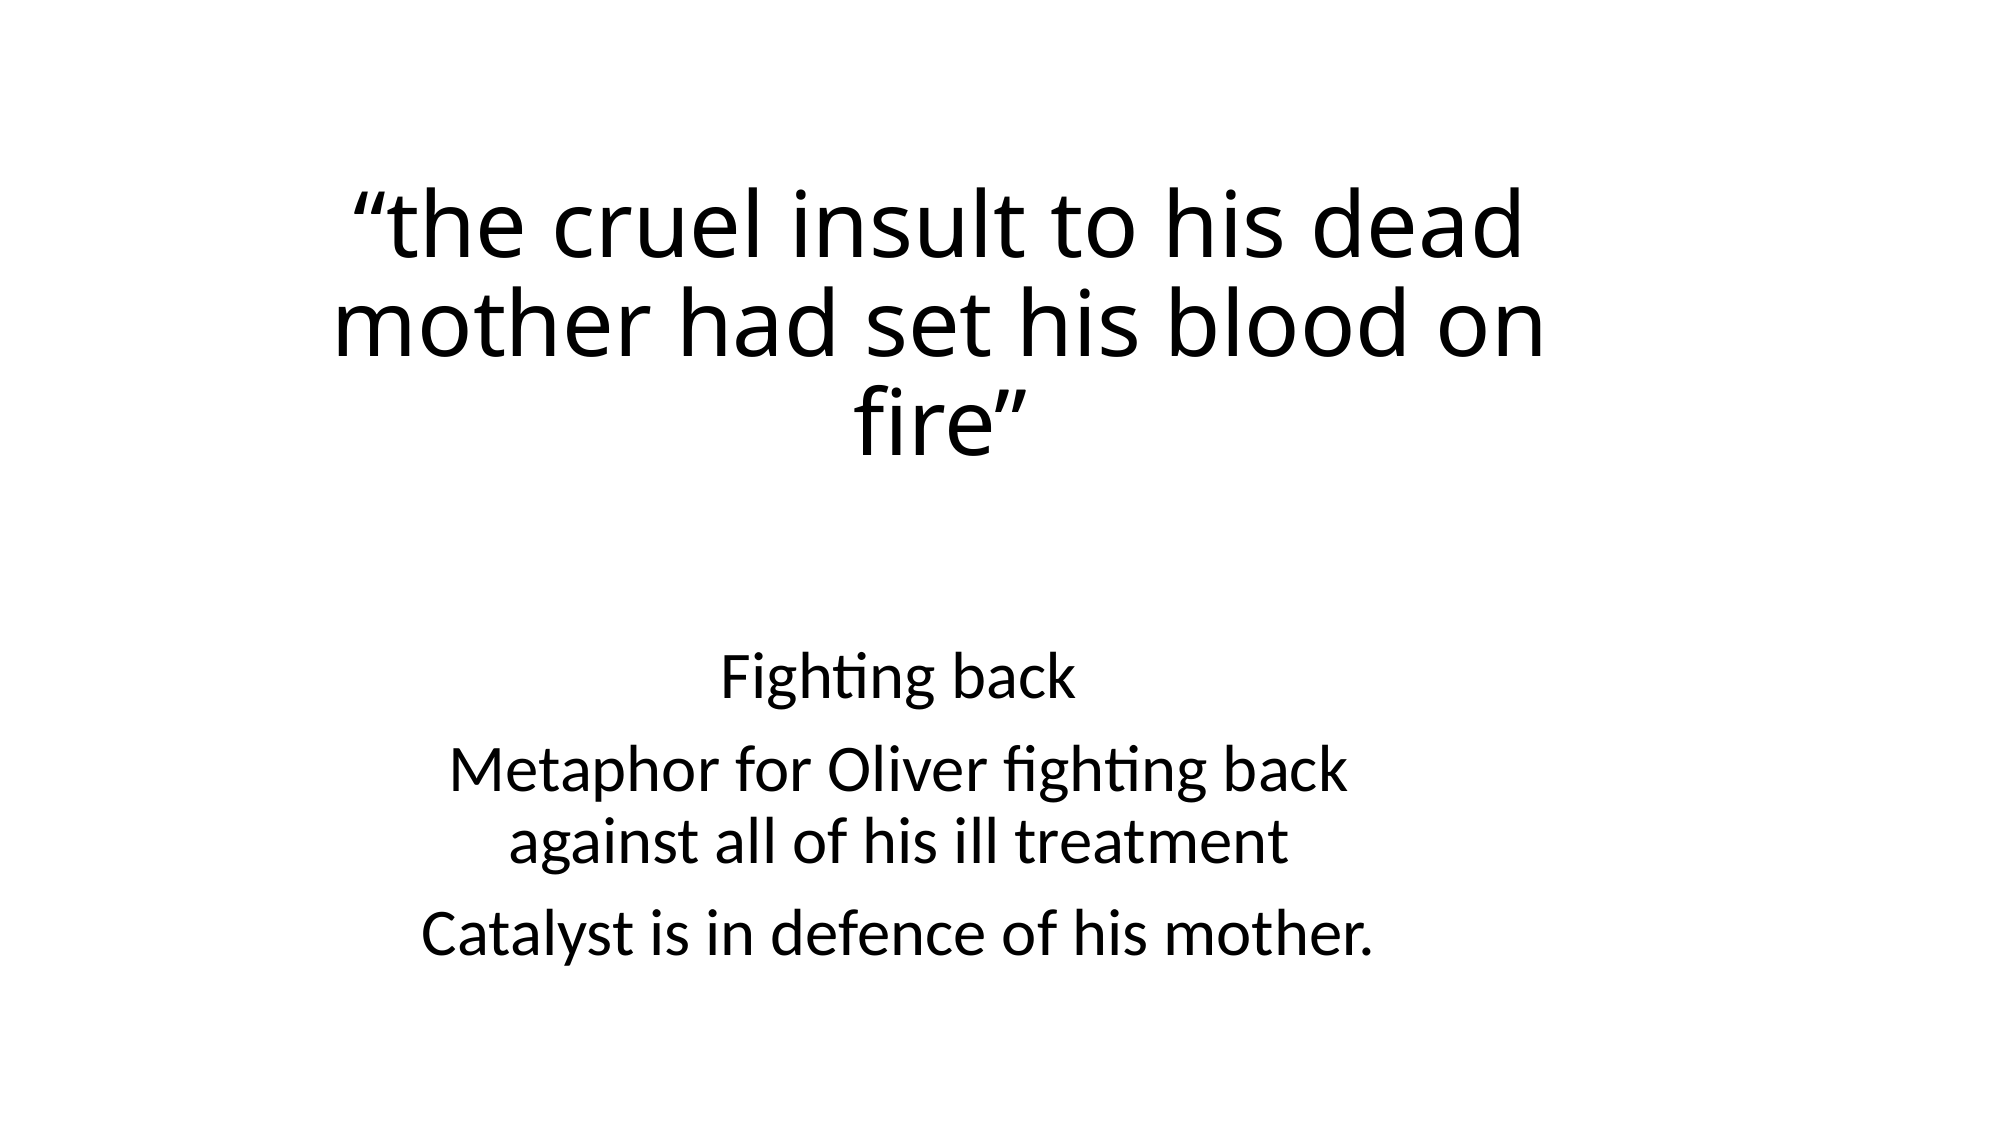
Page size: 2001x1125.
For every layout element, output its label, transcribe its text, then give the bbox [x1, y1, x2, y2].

subtitle Fighting back Metaphor for Oliver fighting back against all of his ill treatment Catalyst is in defence of his mother. [373, 633, 1424, 1094]
title “the cruel insult to his dead mother had set his blood on fire” [303, 54, 1579, 598]
